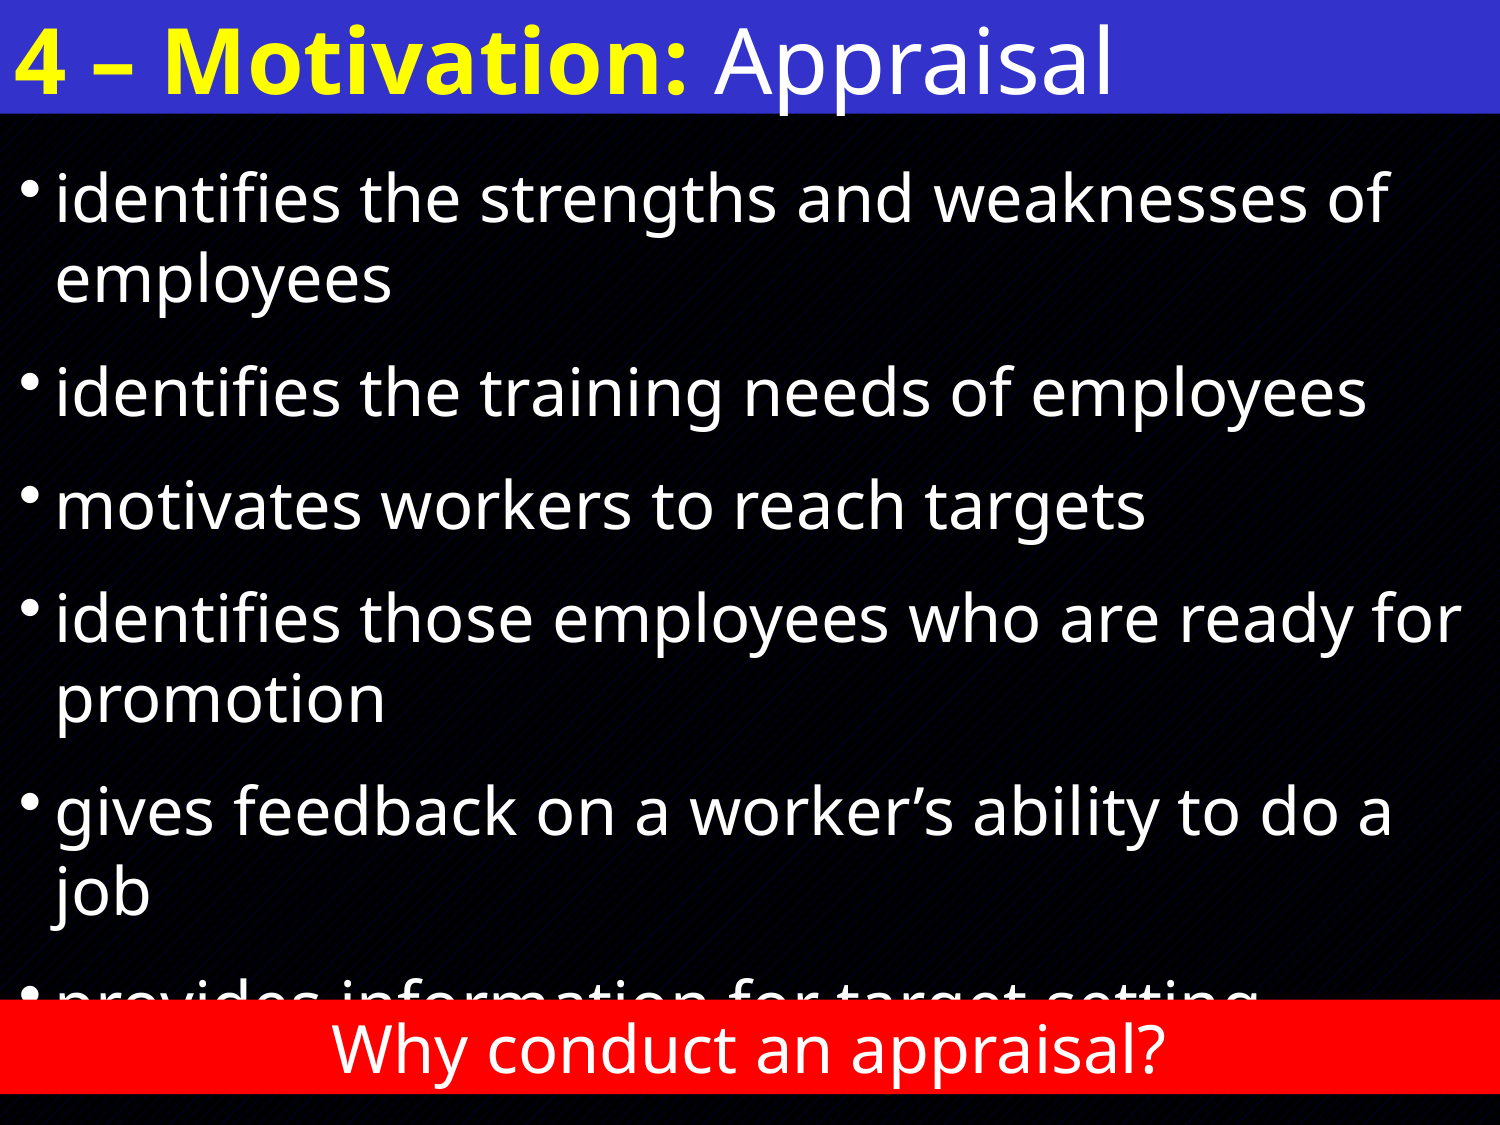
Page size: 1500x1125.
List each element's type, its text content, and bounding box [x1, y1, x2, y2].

text_box Why conduct an appraisal? [0, 999, 1500, 1095]
text_box identifies the strengths and weaknesses of employees identifies the training needs of employees motivates workers to reach targets identifies those employees who are ready for promotion gives feedback on a worker’s ability to do a job provides information for target setting [4, 148, 1500, 999]
text_box 4 – Motivation: Appraisal [0, 0, 1500, 114]
